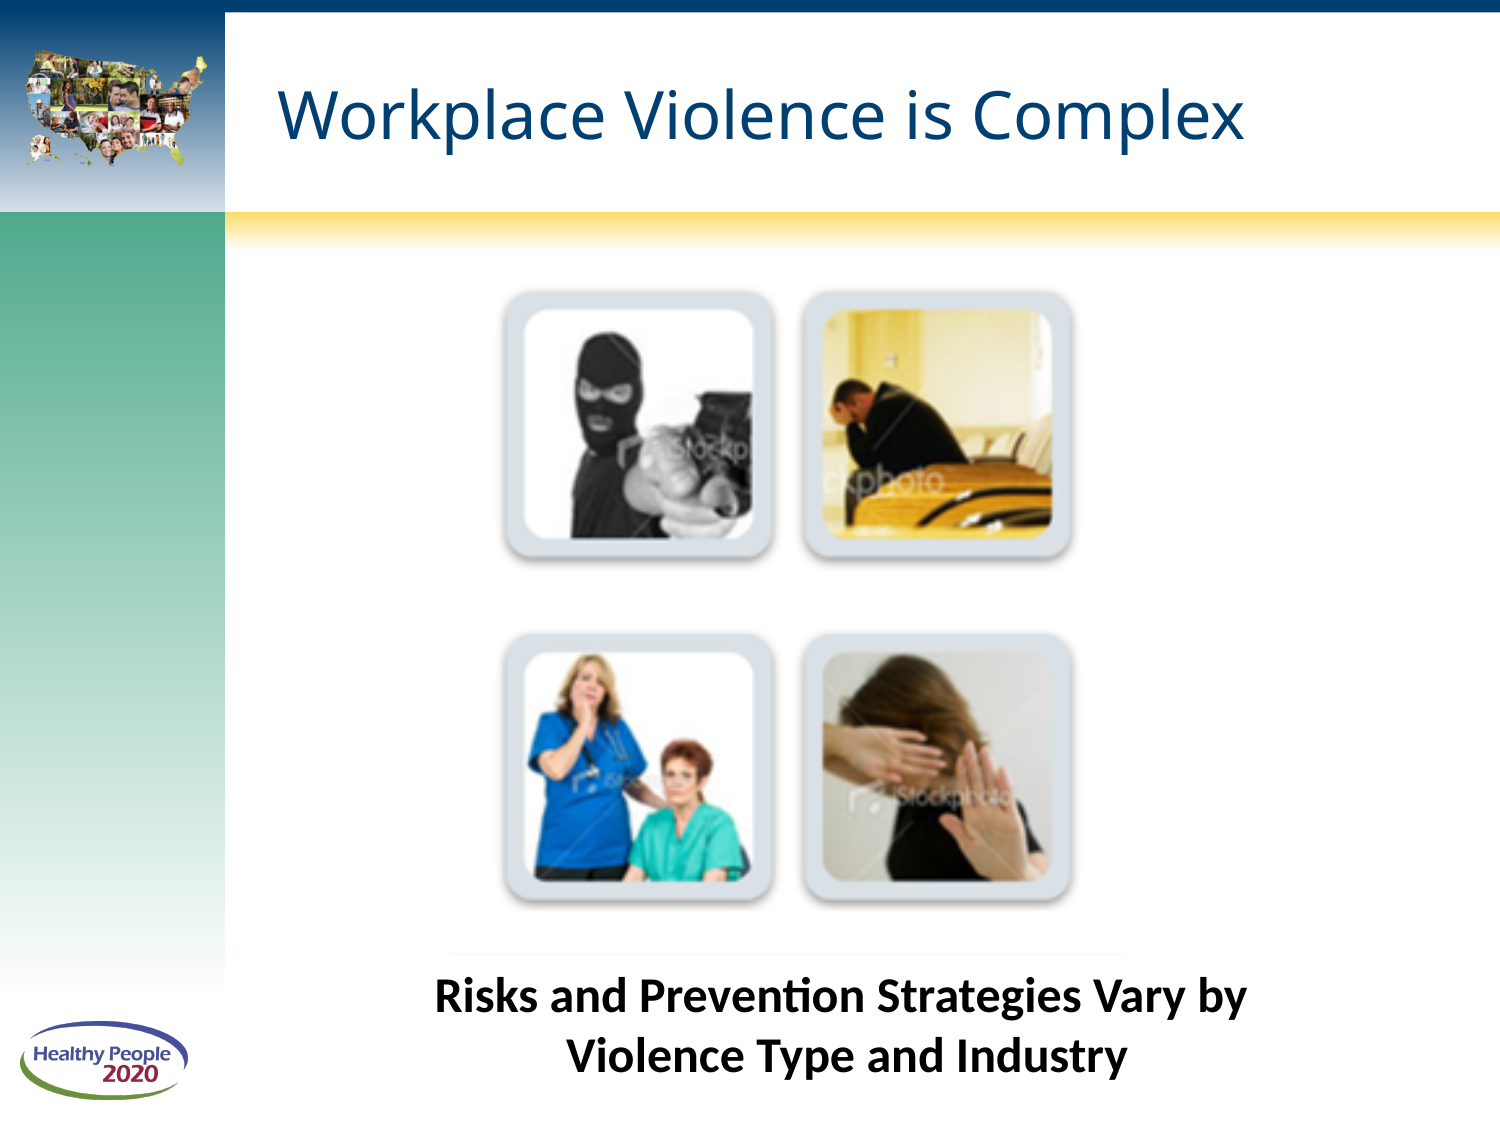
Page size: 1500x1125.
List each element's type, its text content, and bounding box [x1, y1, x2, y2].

picture [24, 50, 208, 169]
picture [20, 1021, 188, 1100]
list Risks and Prevention Strategies Vary by Violence Type and Industry [237, 954, 1401, 1081]
picture [449, 249, 1124, 956]
title Workplace Violence is Complex [262, 24, 1489, 201]
